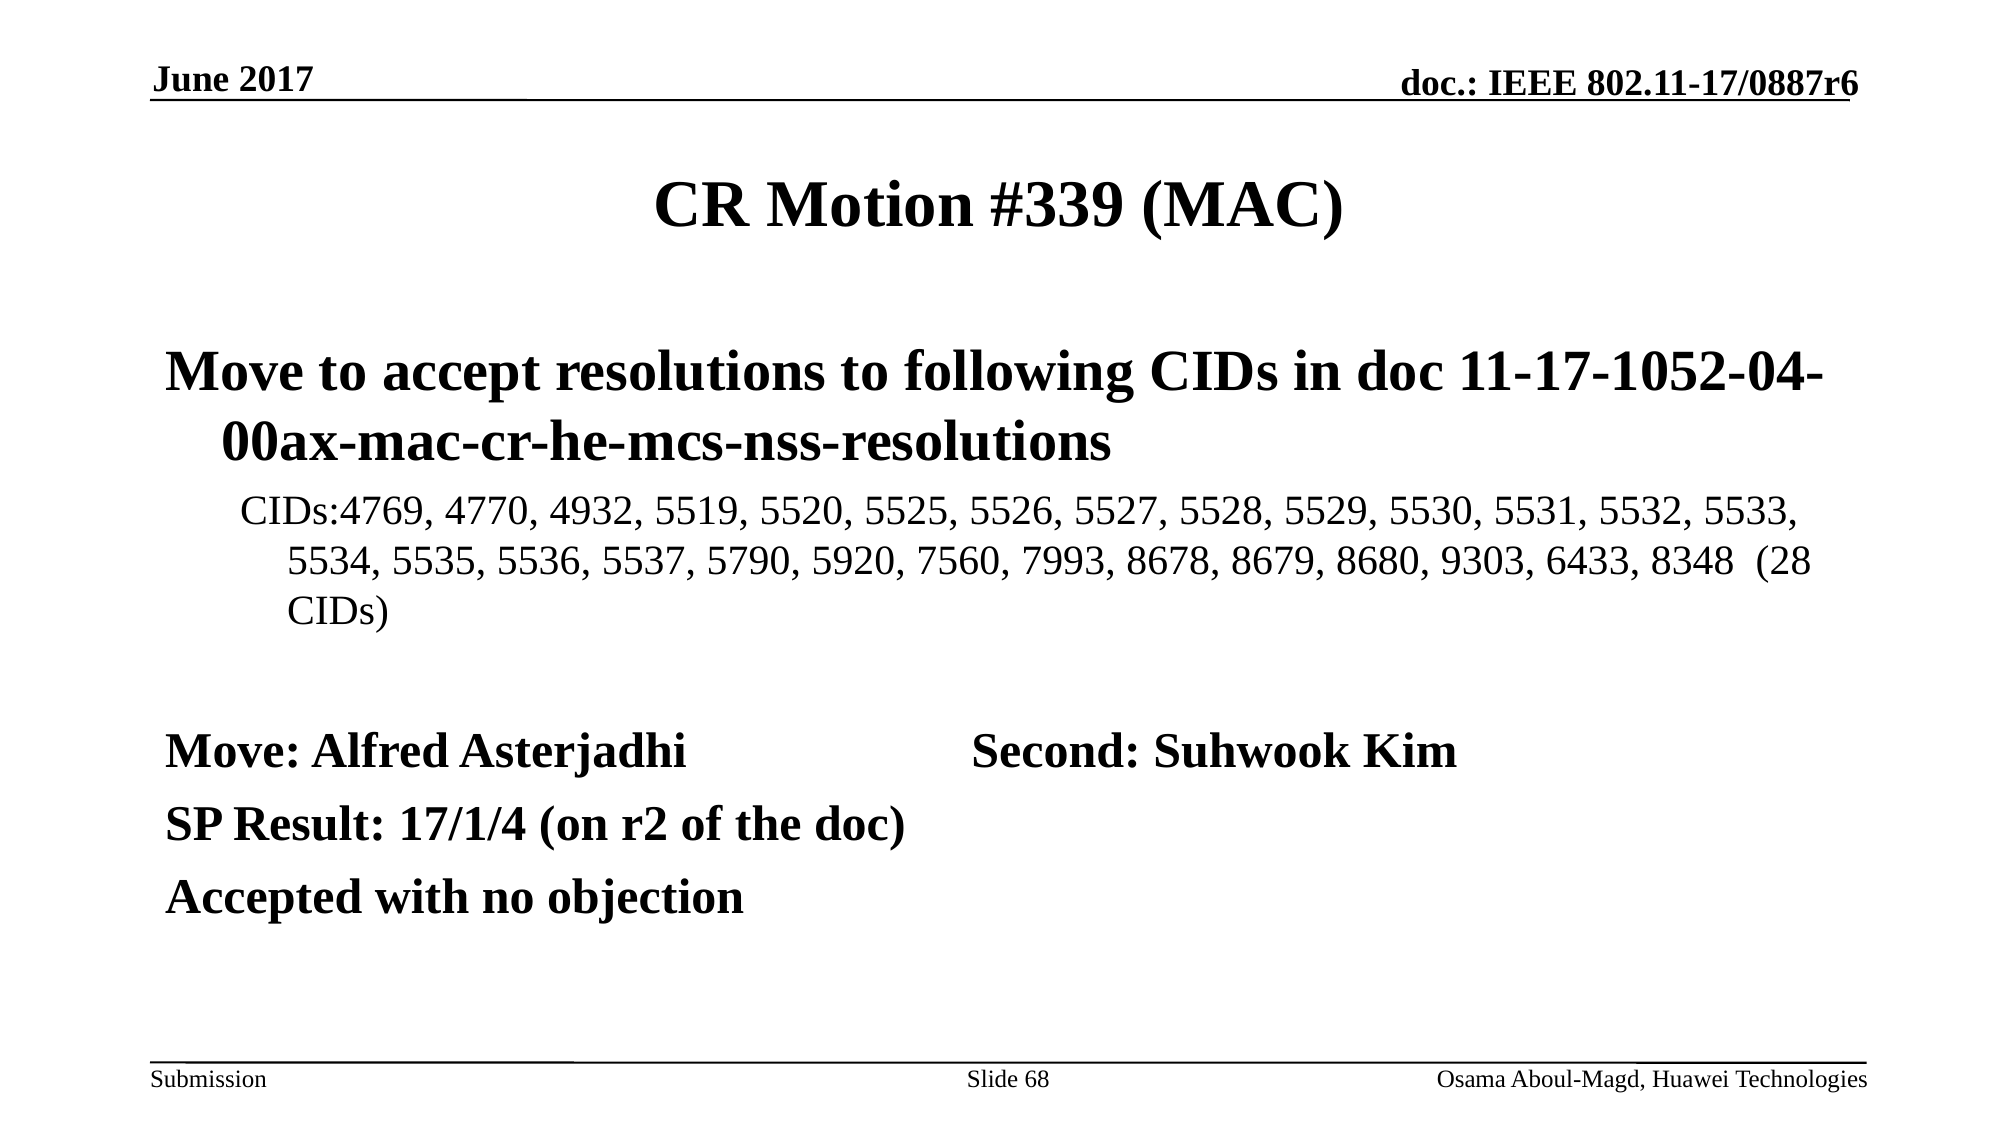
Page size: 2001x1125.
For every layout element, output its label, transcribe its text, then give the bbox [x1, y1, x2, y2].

footer Osama Aboul-Magd, Huawei Technologies [1171, 1061, 1869, 1093]
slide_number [152, 54, 563, 100]
slide_number Slide 68 [950, 1061, 1067, 1123]
title CR Motion #339 (MAC) [149, 112, 1850, 288]
list Move to accept resolutions to following CIDs in doc 11-17-1052-04-00ax-mac-cr-he-mcs-nss-resolutions CIDs:4769, 4770, 4932, 5519, 5520, 5525, 5526, 5527, 5528, 5529, 5530, 5531, 5532, 5533, 5534, 5535, 5536, 5537, 5790, 5920, 7560, 7993, 8678, 8679, 8680, 9303, 6433, 8348 (28 CIDs) Move: Alfred Asterjadhi Second: Suhwook Kim SP Result: 17/1/4 (on r2 of the doc) Accepted with no objection [149, 324, 1850, 1000]
